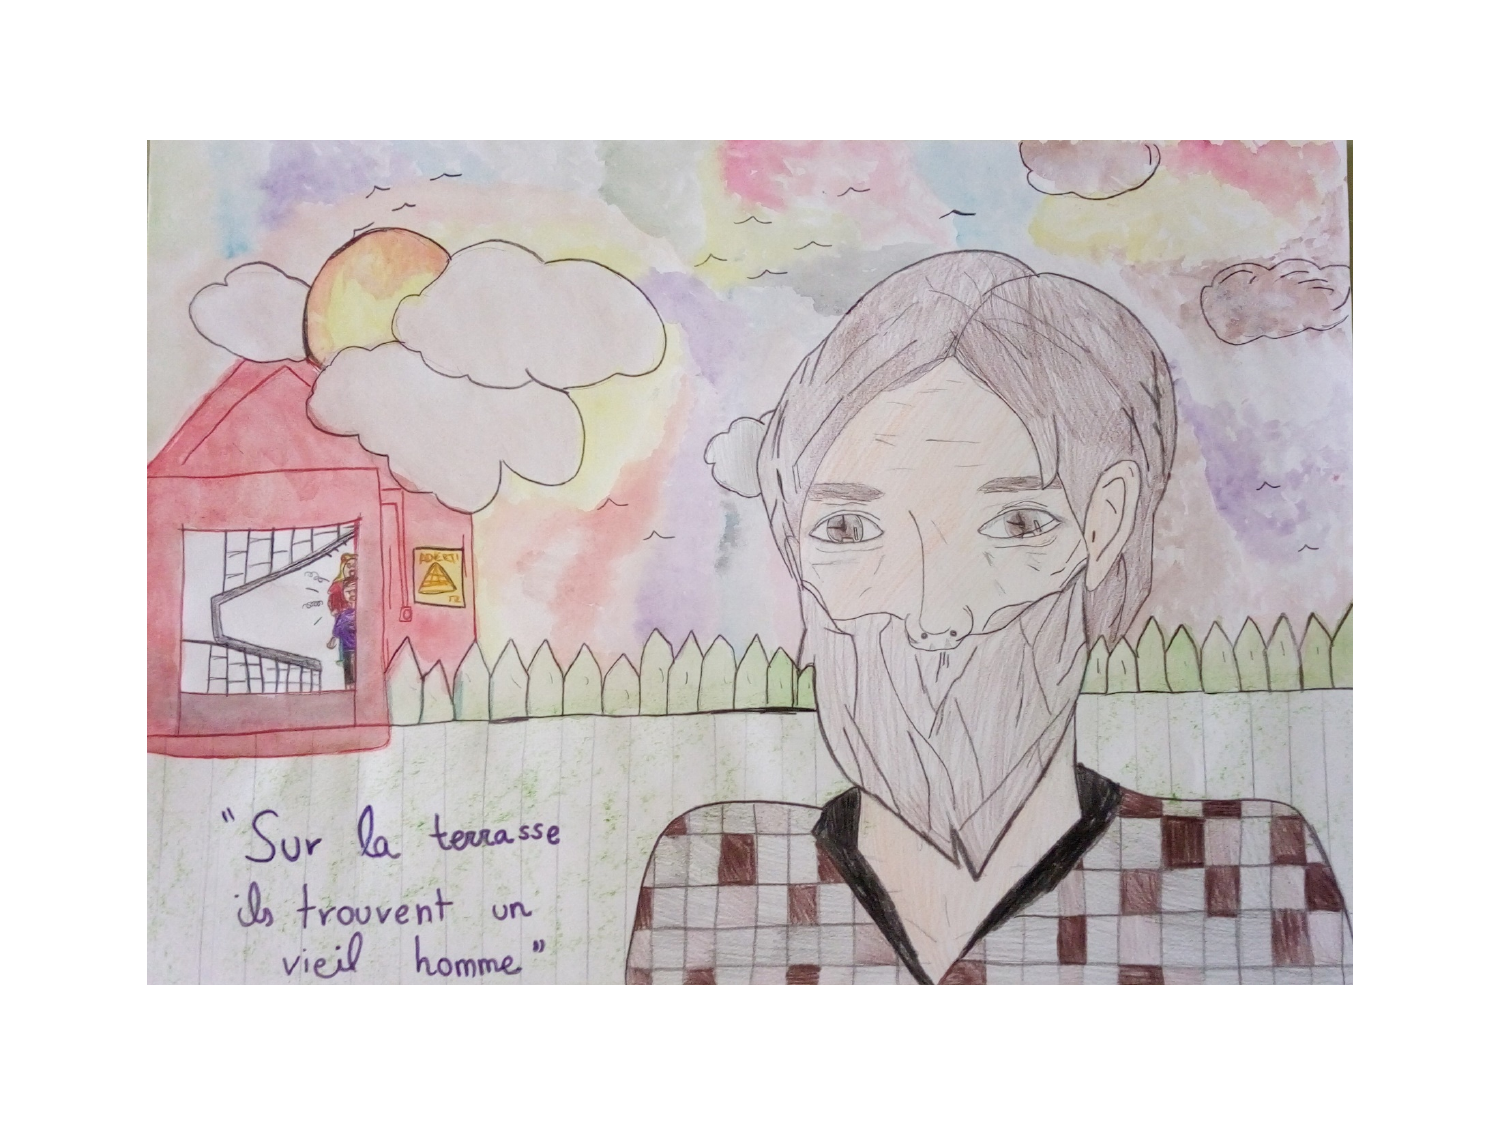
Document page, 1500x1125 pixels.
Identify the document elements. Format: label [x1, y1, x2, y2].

picture [147, 140, 1353, 985]
